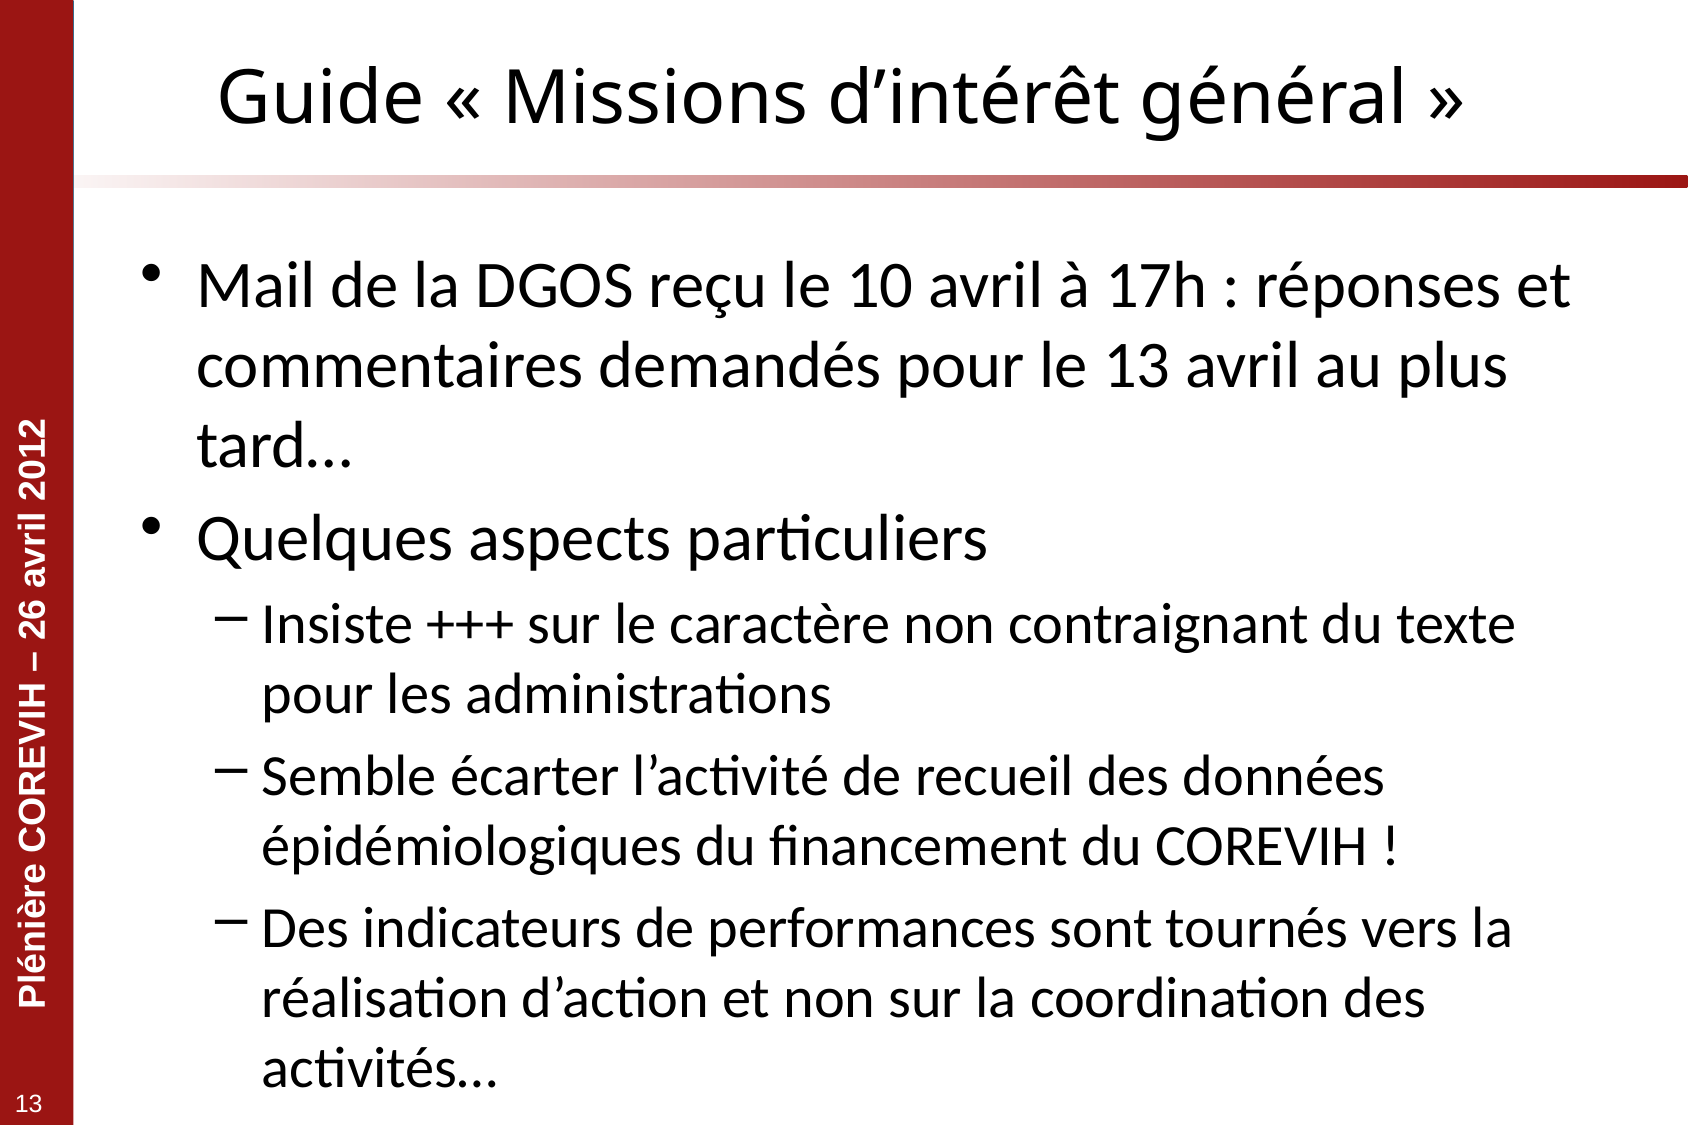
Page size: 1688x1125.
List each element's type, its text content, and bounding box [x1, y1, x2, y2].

title Guide « Missions d’intérêt général » [122, 27, 1561, 159]
list Mail de la DGOS reçu le 10 avril à 17h : réponses et commentaires demandés pour le 13 avril au plus tard… Quelques aspects particuliers Insiste +++ sur le caractère non contraignant du texte pour les administrations Semble écarter l’activité de recueil des données épidémiologiques du financement du COREVIH ! Des indicateurs de performances sont tournés vers la réalisation d’action et non sur la coordination des activités… [124, 233, 1598, 1051]
